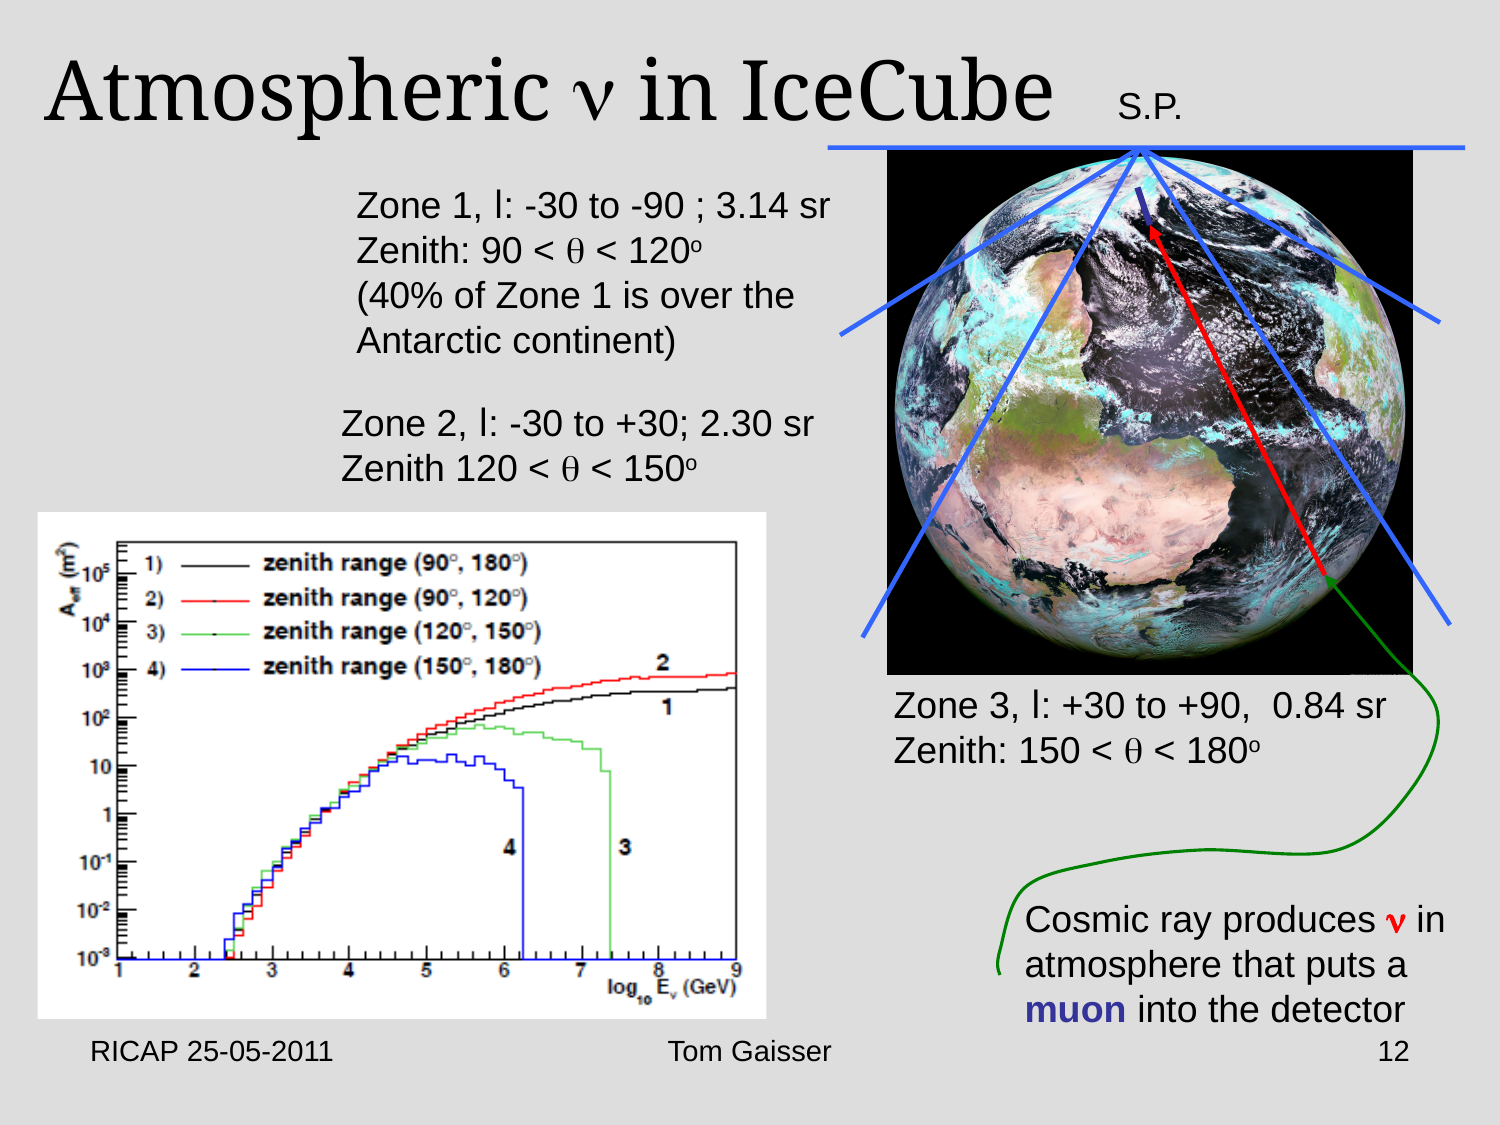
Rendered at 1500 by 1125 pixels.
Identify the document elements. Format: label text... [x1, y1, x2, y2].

title Atmospheric n in IceCube [12, 0, 1088, 175]
slide_number 12 [1074, 1047, 1425, 1103]
text_box S.P. [1102, 74, 1199, 135]
footer Tom Gaisser [512, 1024, 988, 1103]
picture [37, 512, 767, 1019]
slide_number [75, 1027, 425, 1103]
text_box Zone 3, l: +30 to +90, 0.84 sr Zenith: 150 < q < 180o [878, 673, 990, 779]
picture [887, 149, 1413, 676]
text_box Zone 1, l: -30 to -90 ; 3.14 sr Zenith: 90 < q < 120o (40% of Zone 1 is over the Antarctic continent) [341, 173, 846, 369]
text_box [995, 187, 1476, 1038]
text_box Zone 2, l: -30 to +30; 2.30 sr Zenith 120 < q < 150o [326, 391, 830, 497]
